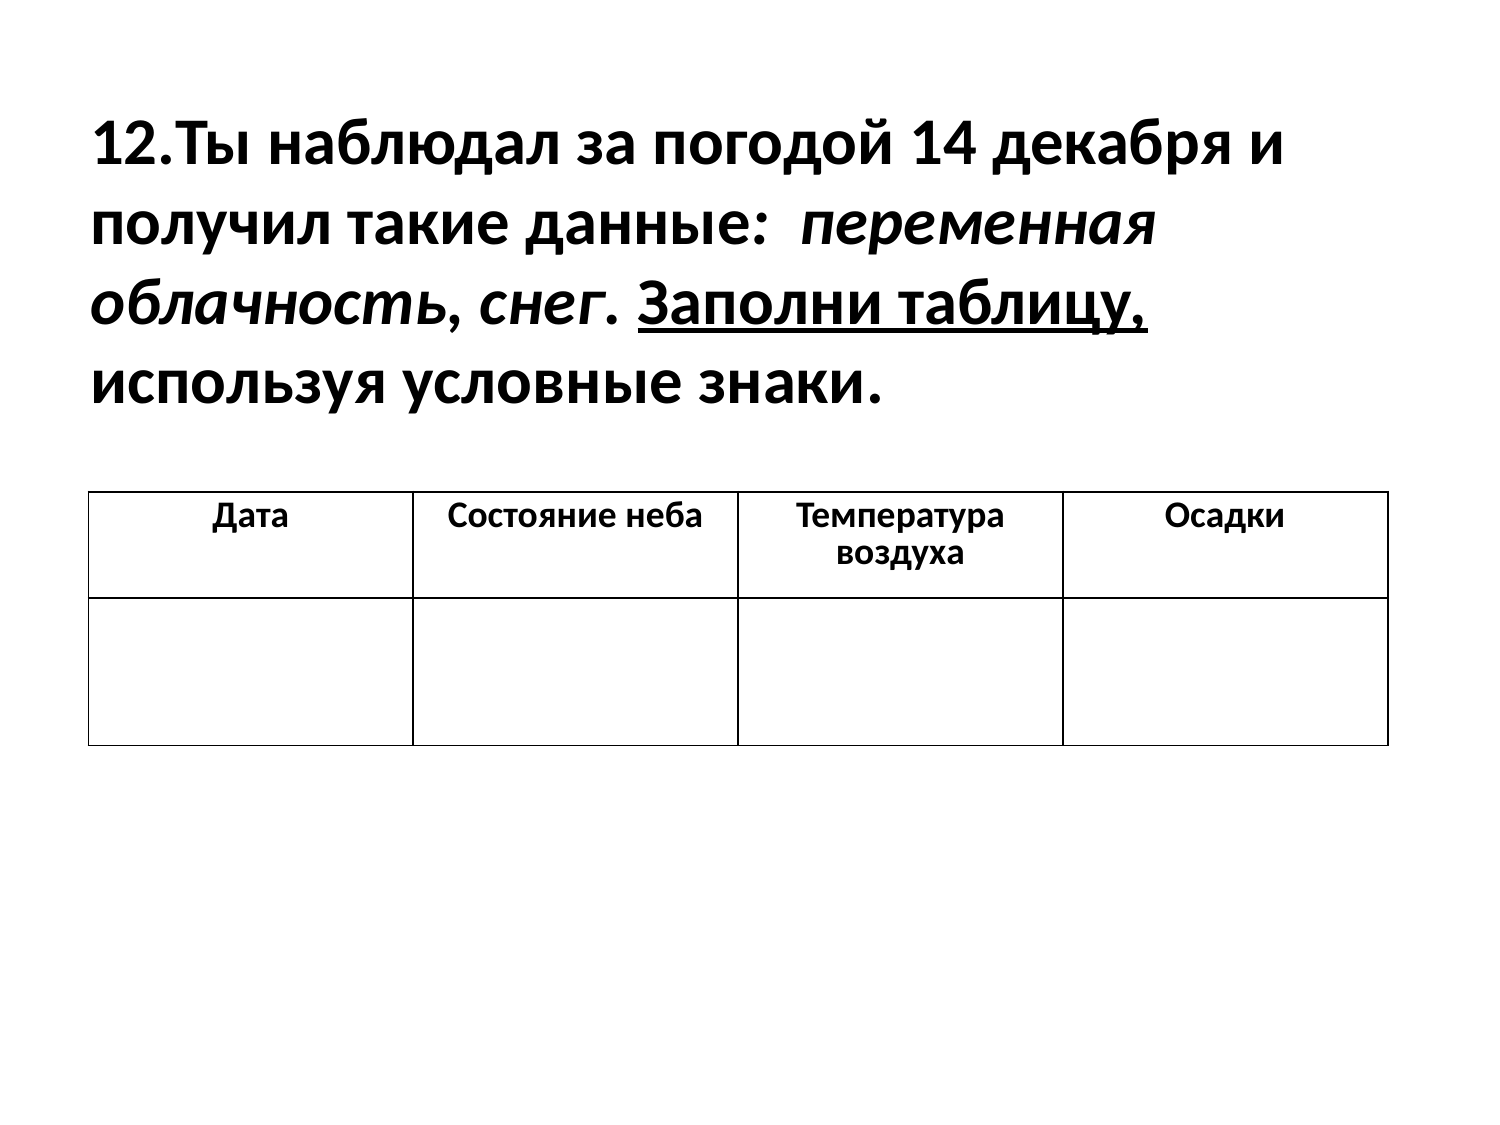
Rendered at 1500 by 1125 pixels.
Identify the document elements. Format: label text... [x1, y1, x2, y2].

table_header Состояние неба [414, 493, 737, 597]
table_cell [89, 599, 412, 745]
table_cell [739, 599, 1062, 745]
table_cell [414, 599, 737, 745]
table_header Температура воздуха [739, 493, 1062, 597]
table_header Дата [89, 493, 412, 597]
table_header Осадки [1064, 493, 1387, 597]
list 12.Ты наблюдал за погодой 14 декабря и получил такие данные: переменная облачность, снег. Заполни таблицу, используя условные знаки. [75, 90, 1425, 480]
table_cell [1064, 599, 1387, 745]
